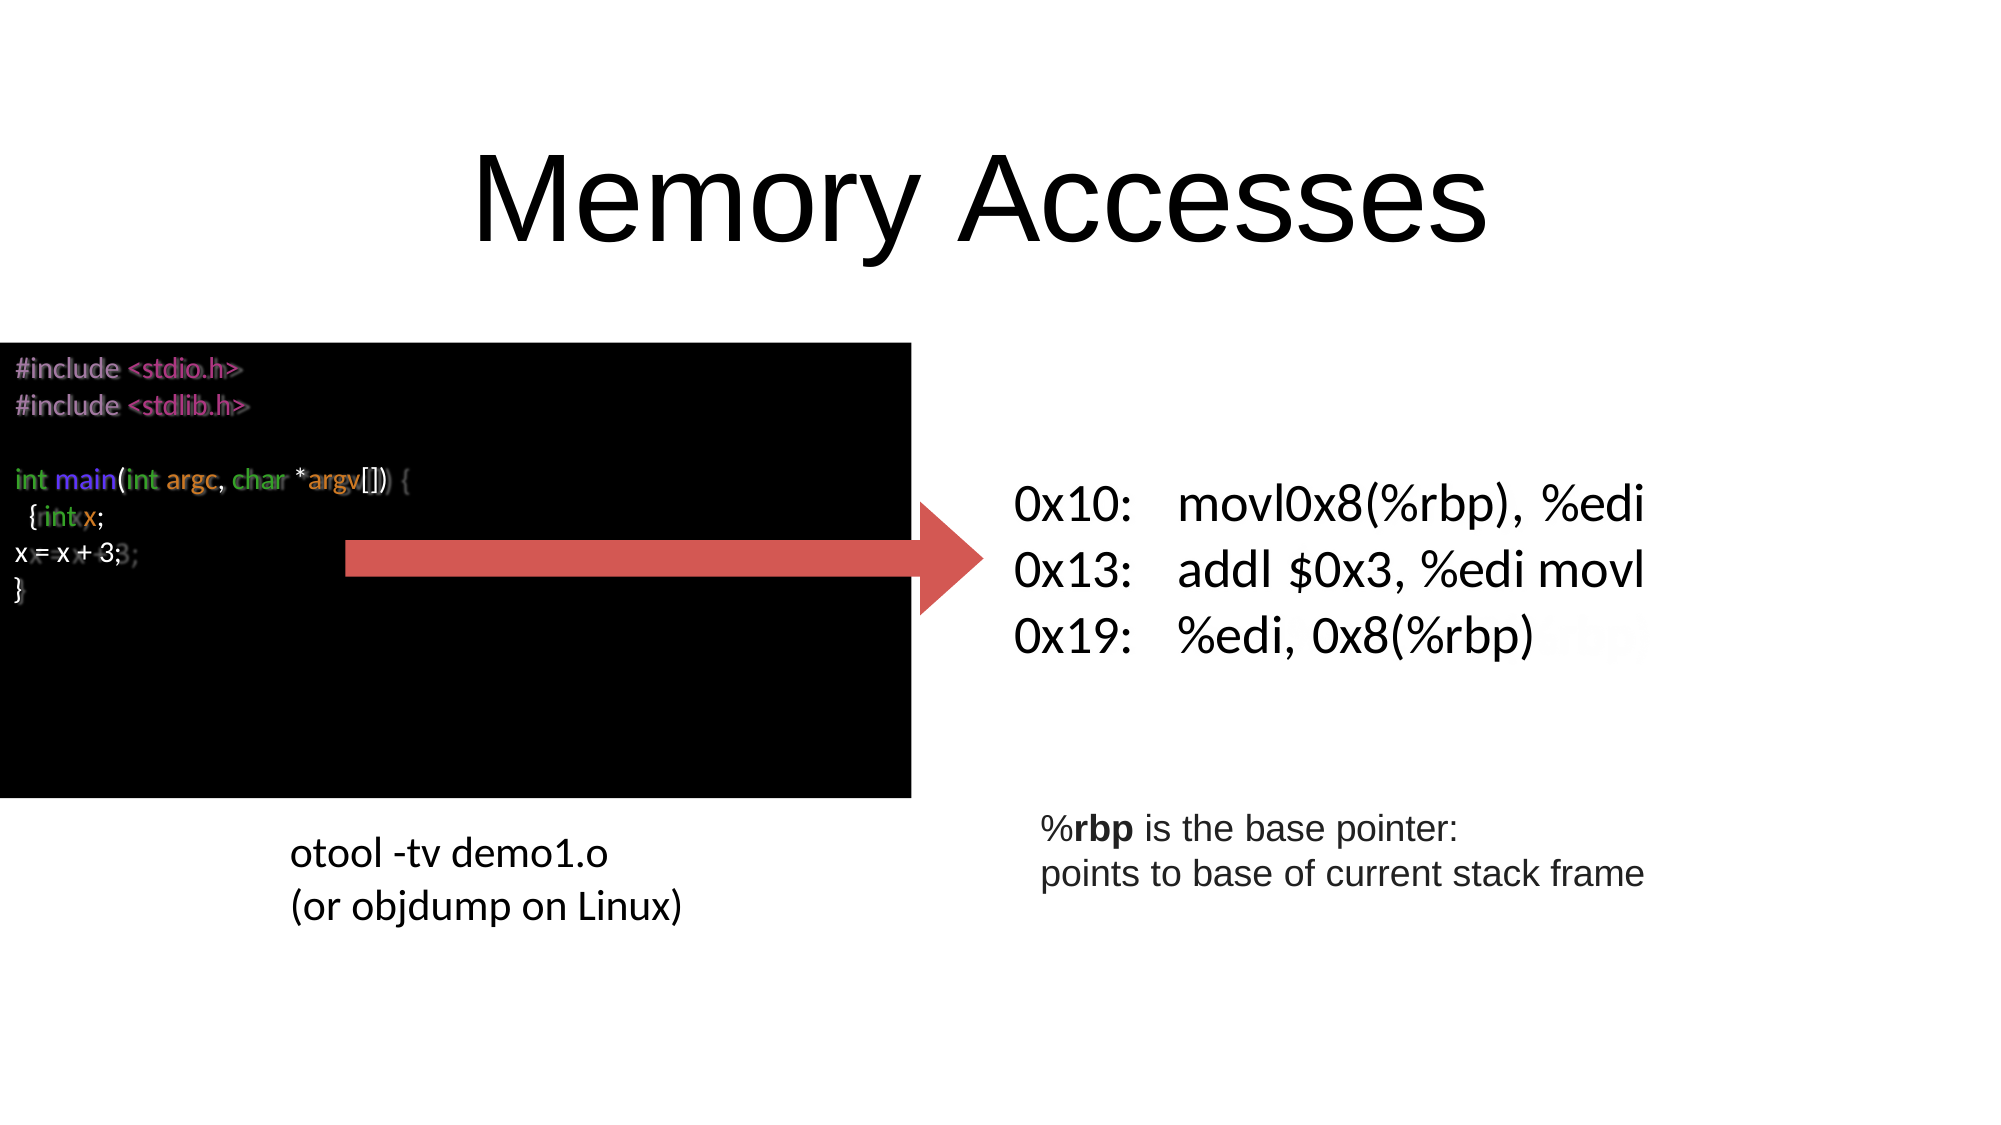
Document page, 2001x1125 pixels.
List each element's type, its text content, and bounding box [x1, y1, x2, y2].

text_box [345, 448, 1690, 707]
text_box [0, 448, 345, 631]
text_box otool -tv demo1.o (or objdump on Linux) [287, 821, 689, 930]
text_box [0, 631, 912, 799]
title Memory Accesses [137, 51, 1863, 286]
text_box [0, 337, 912, 448]
text_box %rbp is the base pointer: points to base of current stack frame [1038, 802, 1650, 895]
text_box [1139, 580, 1689, 706]
